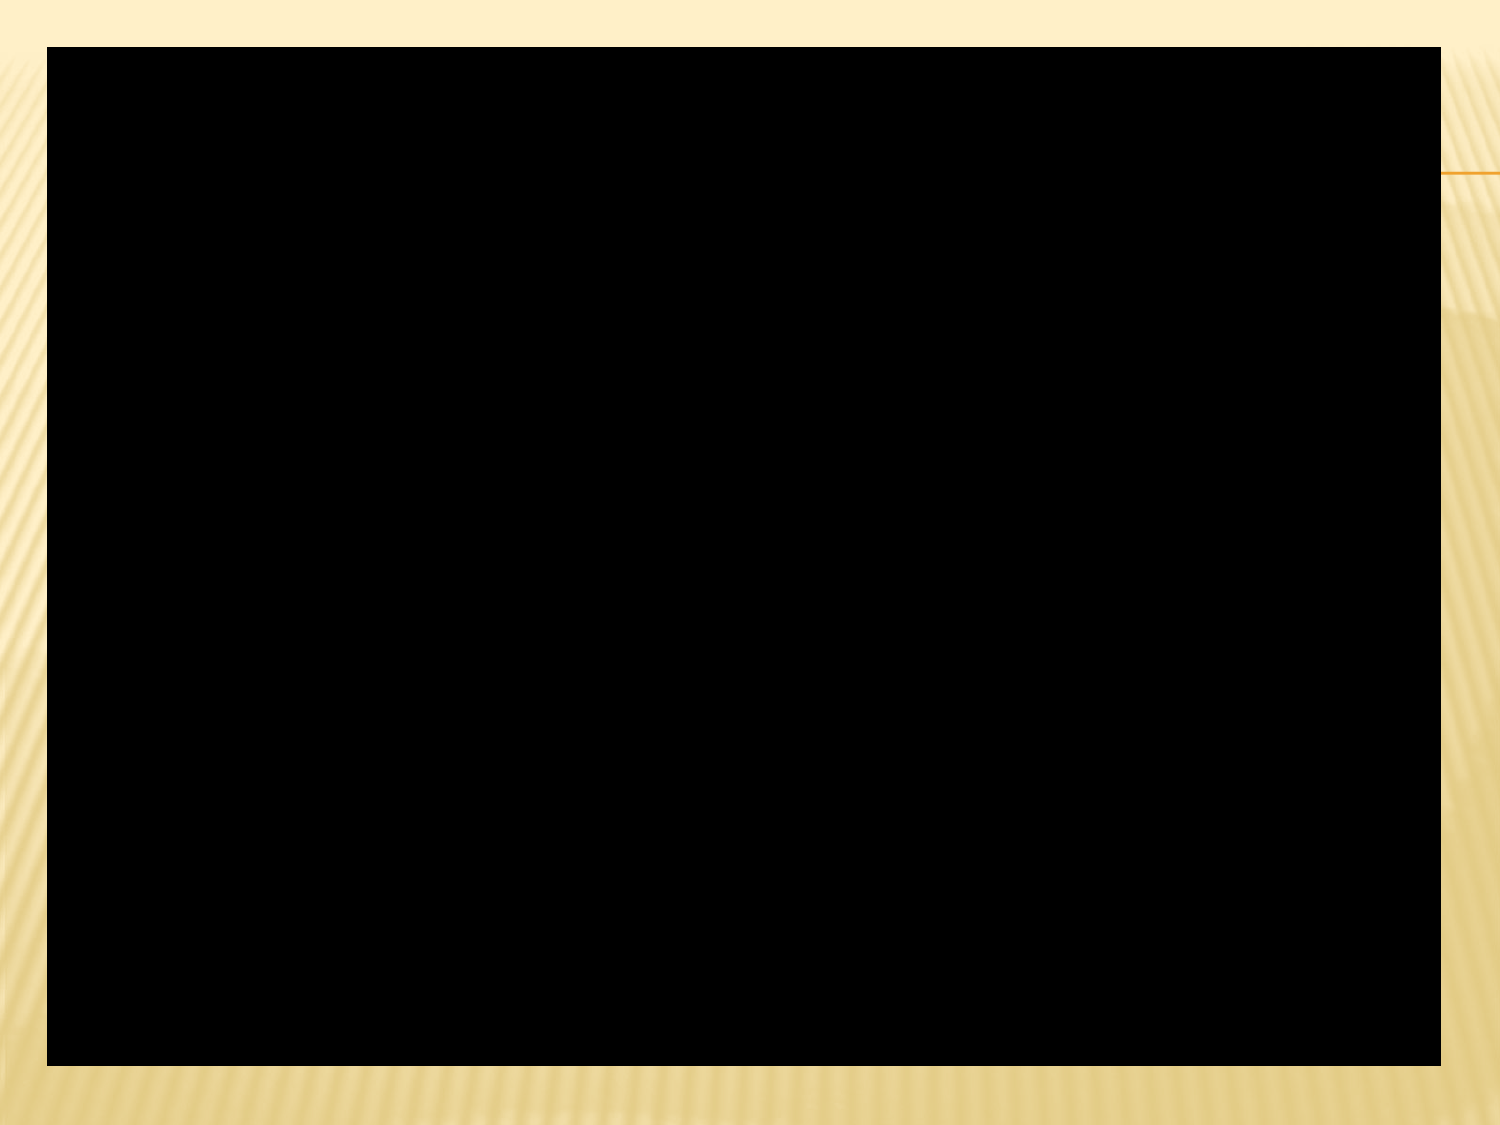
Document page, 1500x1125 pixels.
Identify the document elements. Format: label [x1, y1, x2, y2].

list [46, 46, 1442, 1067]
